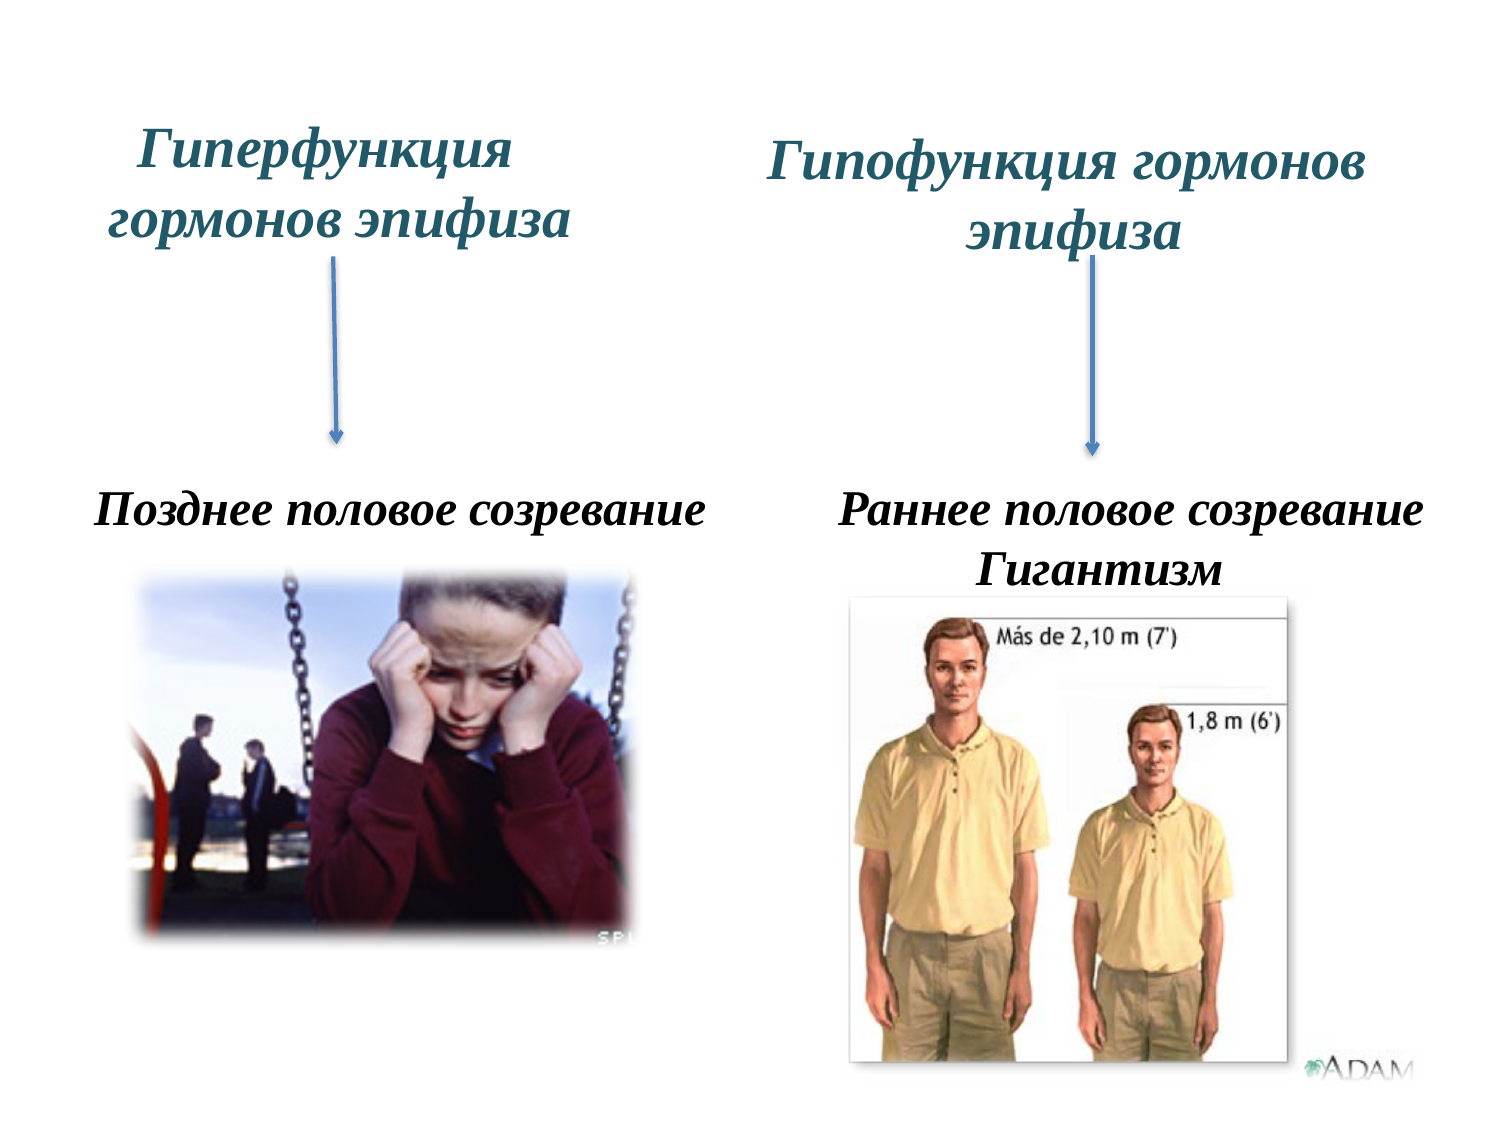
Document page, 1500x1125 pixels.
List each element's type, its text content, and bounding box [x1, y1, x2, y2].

picture [832, 585, 1424, 1087]
picture [123, 562, 644, 952]
text_box Гиперфункция гормонов эпифиза [79, 101, 588, 257]
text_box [332, 257, 337, 445]
text_box Позднее половое созревание [79, 467, 722, 543]
text_box Раннее половое созревание Гигантизм [823, 467, 1441, 603]
text_box Гипофункция гормонов эпифиза [714, 113, 1421, 269]
